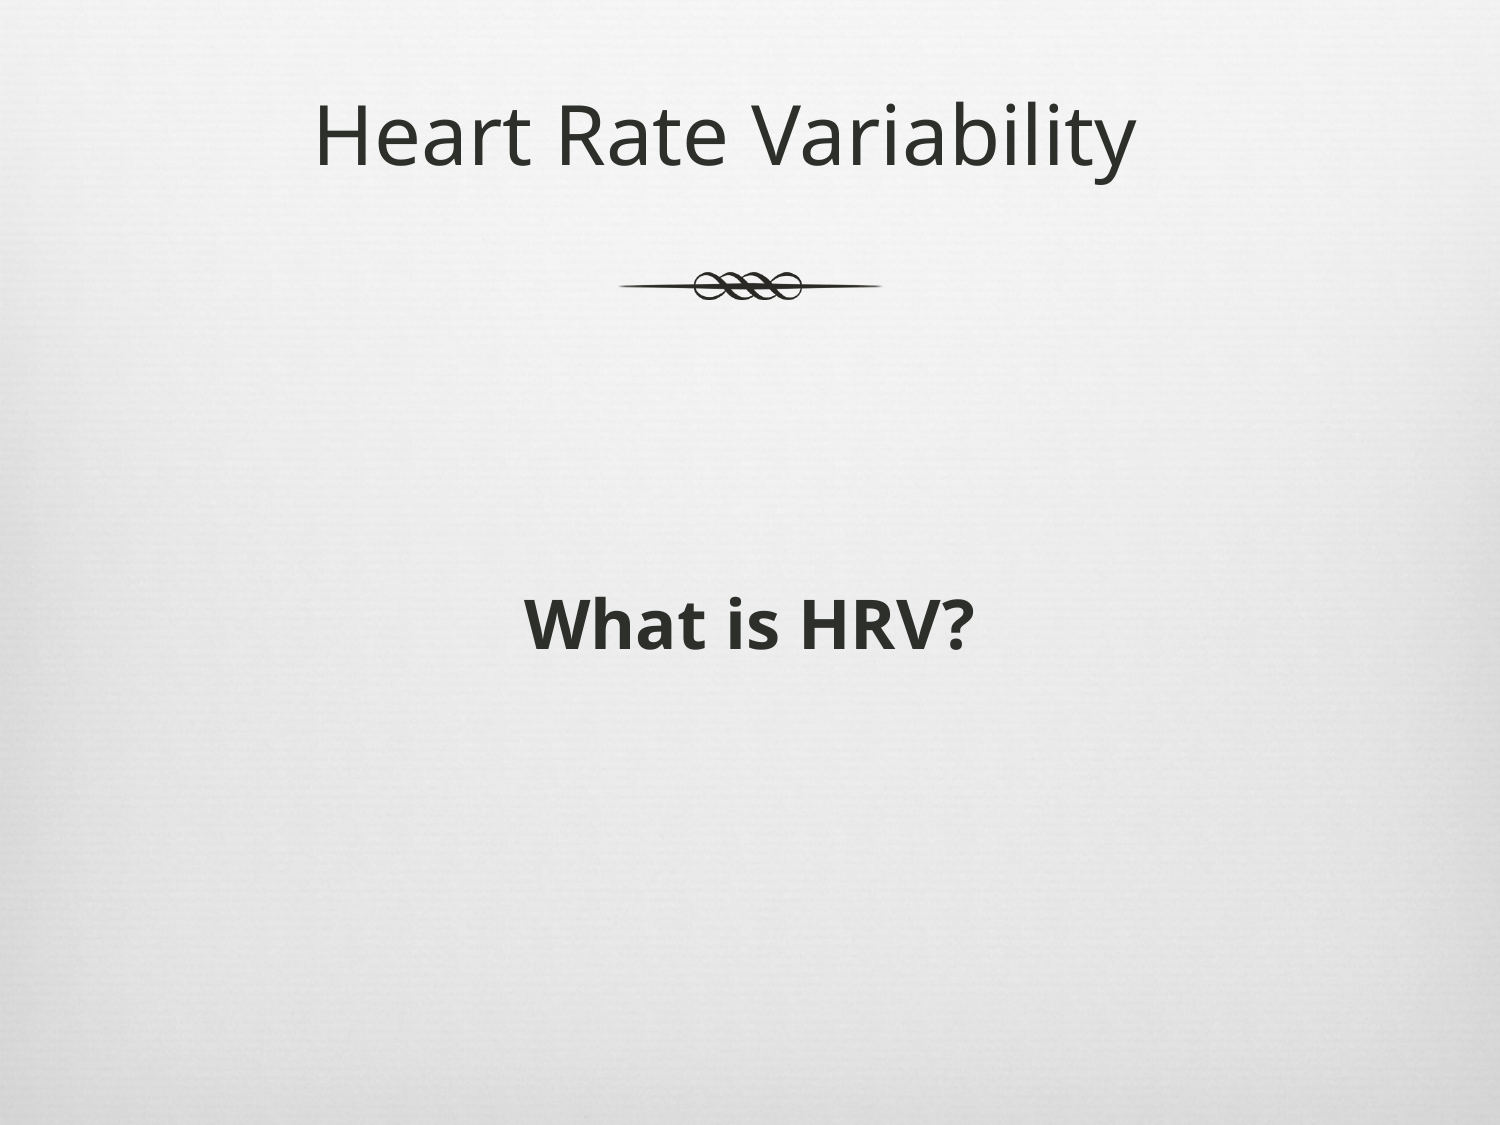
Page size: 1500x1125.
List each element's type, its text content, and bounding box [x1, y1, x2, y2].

list What is HRV? [112, 325, 1388, 926]
picture [615, 272, 885, 300]
title Heart Rate Variability [112, 11, 1388, 236]
